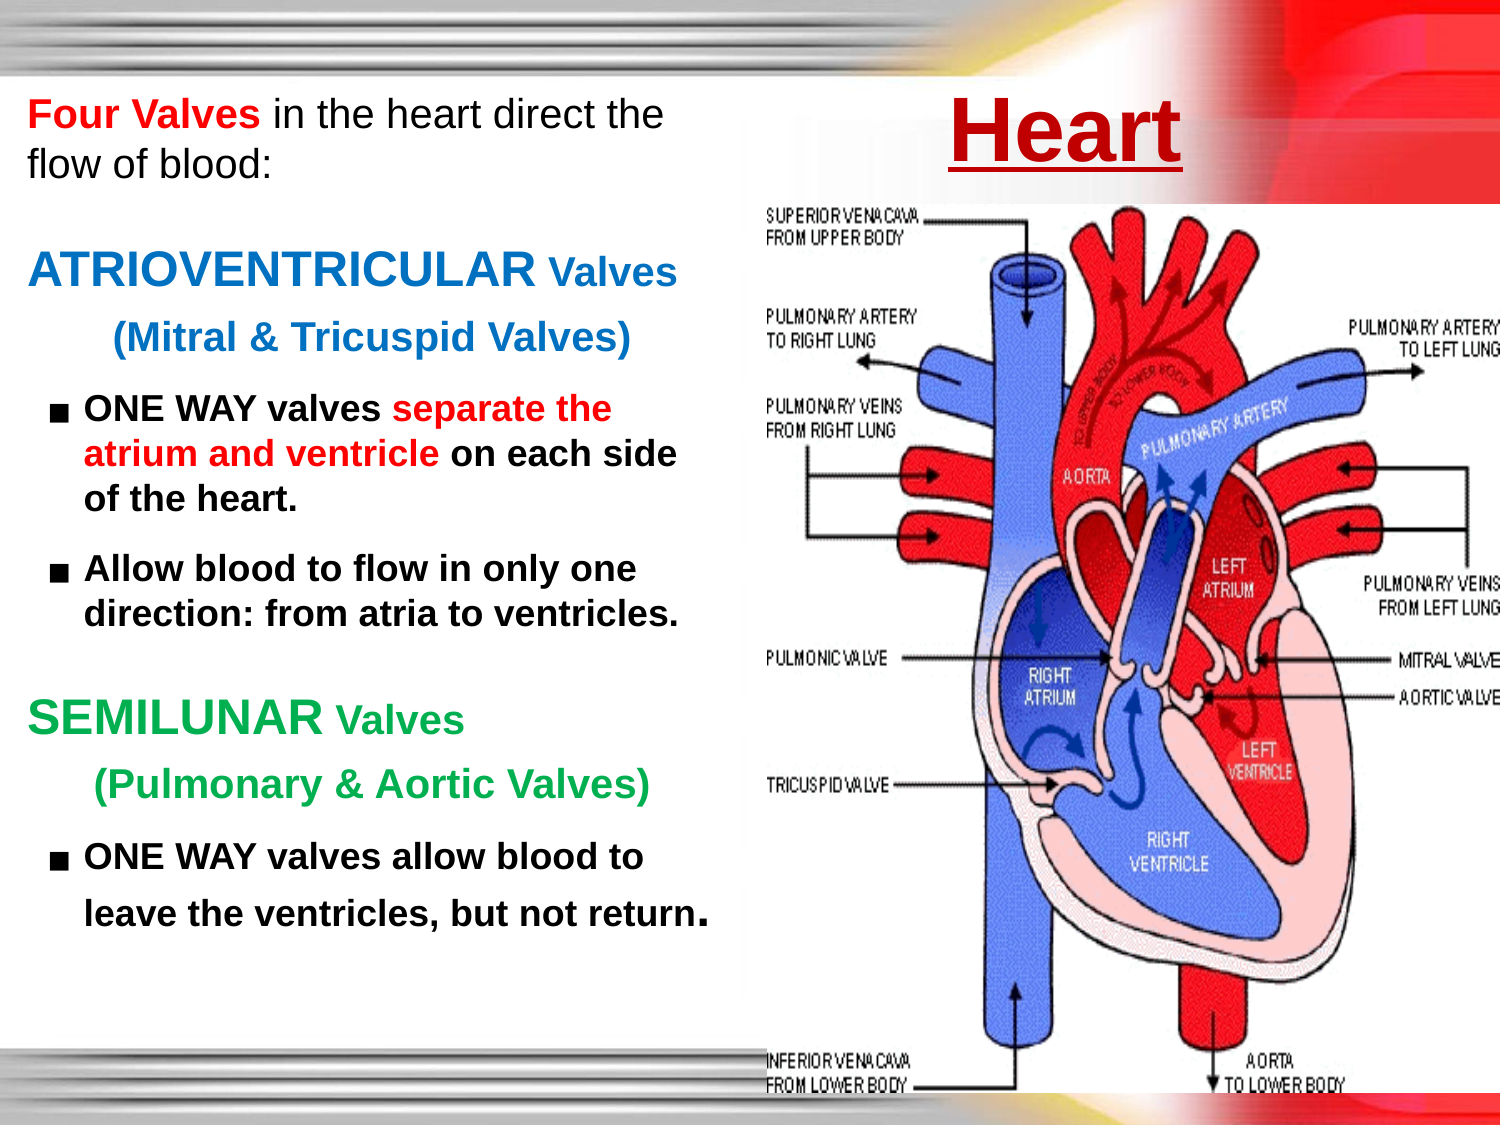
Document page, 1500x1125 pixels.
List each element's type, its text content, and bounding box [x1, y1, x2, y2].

list Four Valves in the heart direct the flow of blood: ATRIOVENTRICULAR Valves (Mitral & Tricuspid Valves) ONE WAY valves separate the atrium and ventricle on each side of the heart. Allow blood to flow in only one direction: from atria to ventricles. SEMILUNAR Valves (Pulmonary & Aortic Valves) ONE WAY valves allow blood to leave the ventricles, but not return. [12, 79, 733, 1039]
picture [0, 0, 1500, 1125]
title Heart [933, 62, 1413, 175]
